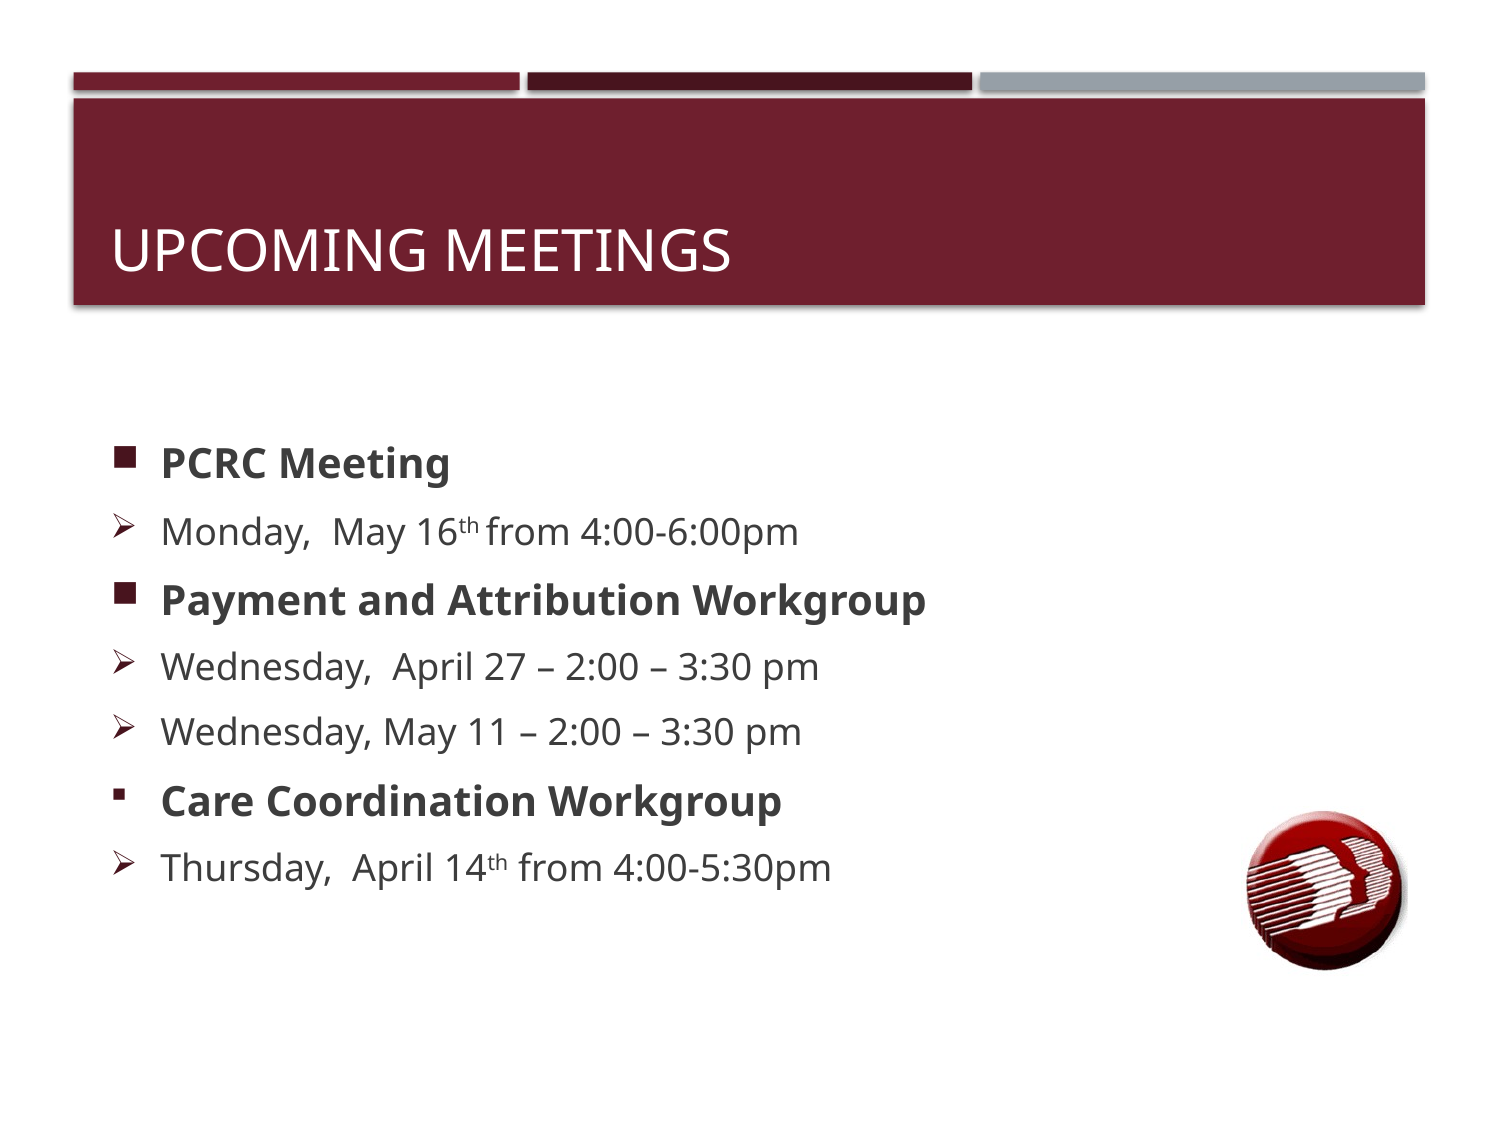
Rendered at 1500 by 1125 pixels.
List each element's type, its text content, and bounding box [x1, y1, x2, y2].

picture [1241, 806, 1408, 977]
list PCRC Meeting Monday, May 16th from 4:00-6:00pm Payment and Attribution Workgroup Wednesday, April 27 – 2:00 – 3:30 pm Wednesday, May 11 – 2:00 – 3:30 pm Care Coordination Workgroup Thursday, April 14th from 4:00-5:30pm [95, 365, 1406, 962]
title Upcoming meetings [95, 112, 1406, 291]
